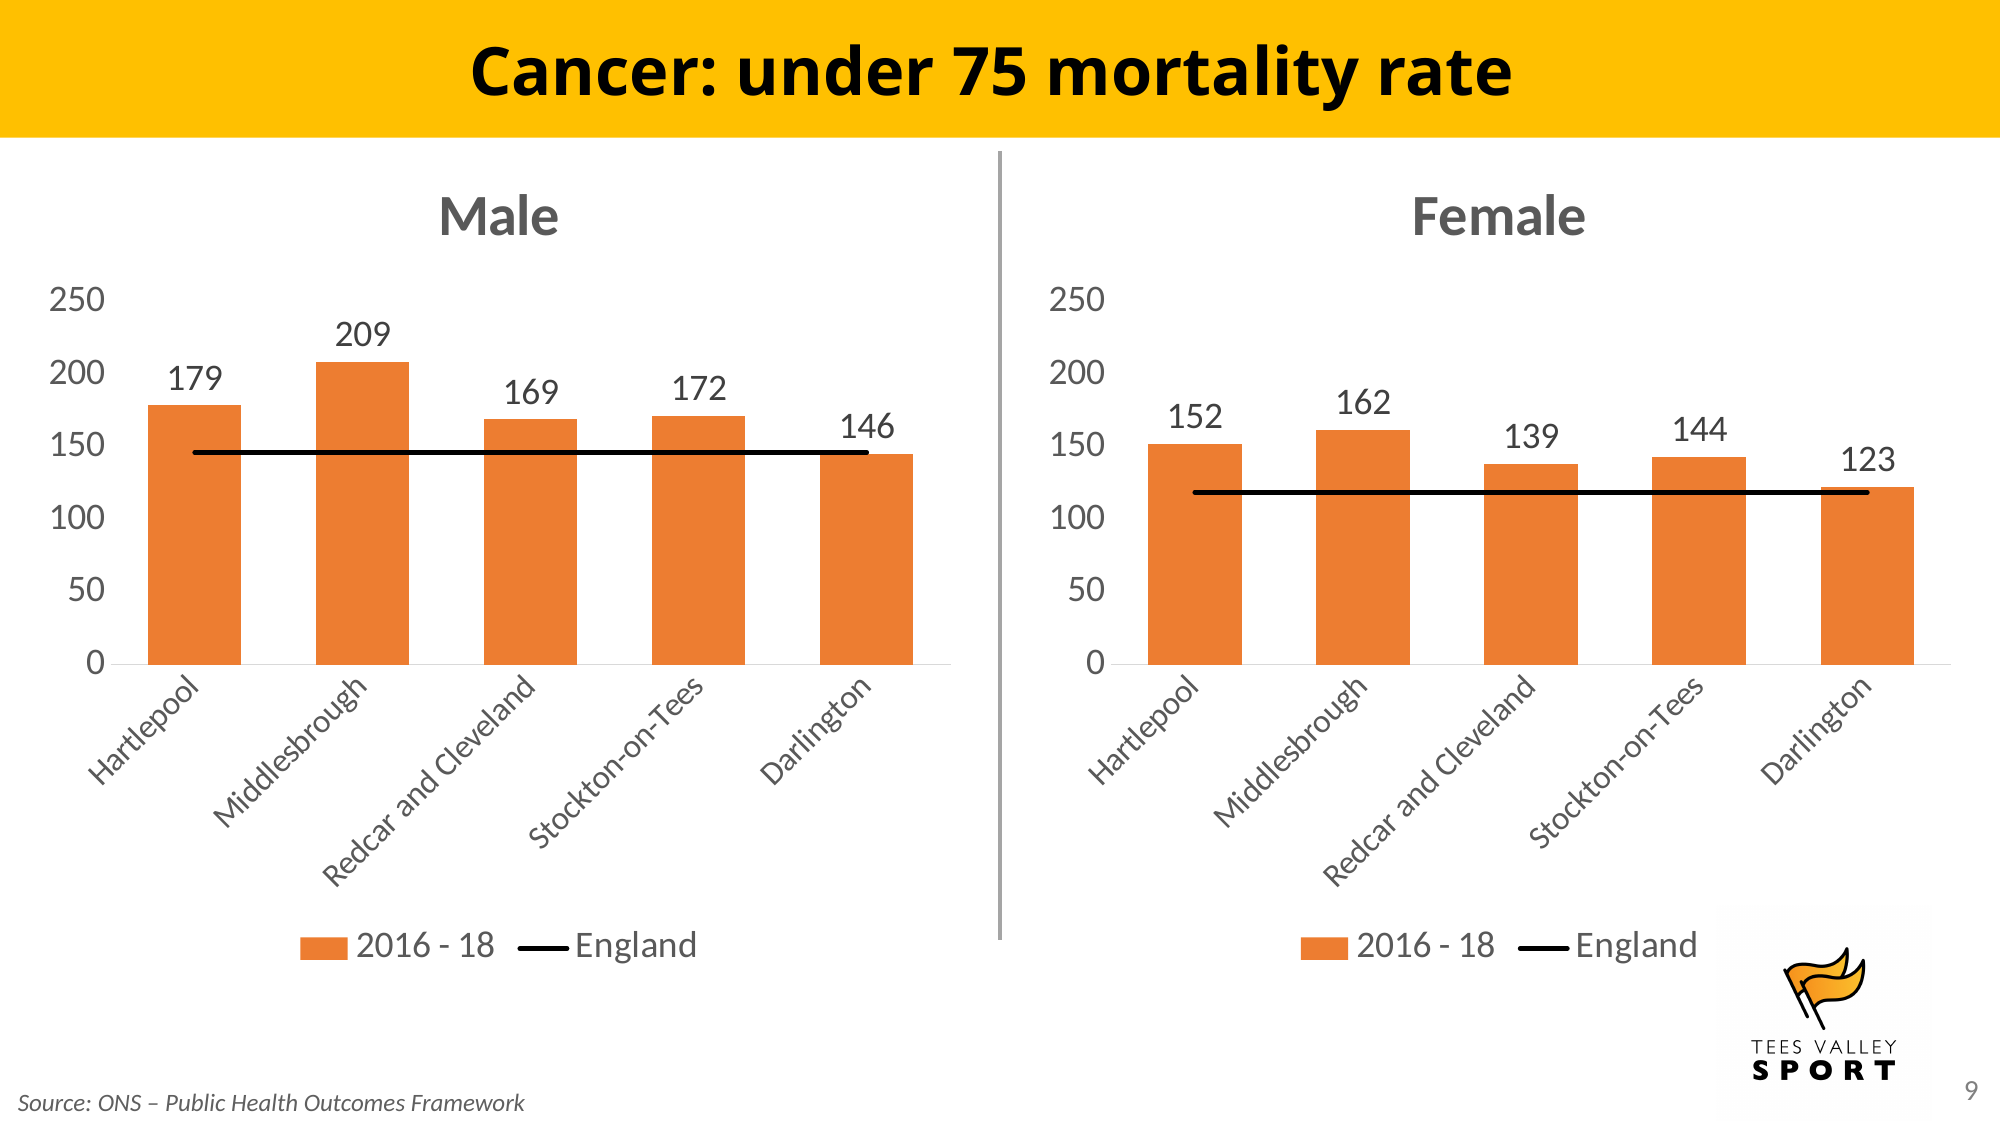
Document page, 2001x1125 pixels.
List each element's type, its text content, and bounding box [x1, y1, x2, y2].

picture [1716, 975, 1932, 1121]
text_box Source: ONS – Public Health Outcomes Framework [3, 1079, 541, 1125]
chart [29, 149, 970, 975]
chart [1029, 149, 1971, 975]
text_box Cancer: under 75 mortality rate [0, 0, 2000, 139]
